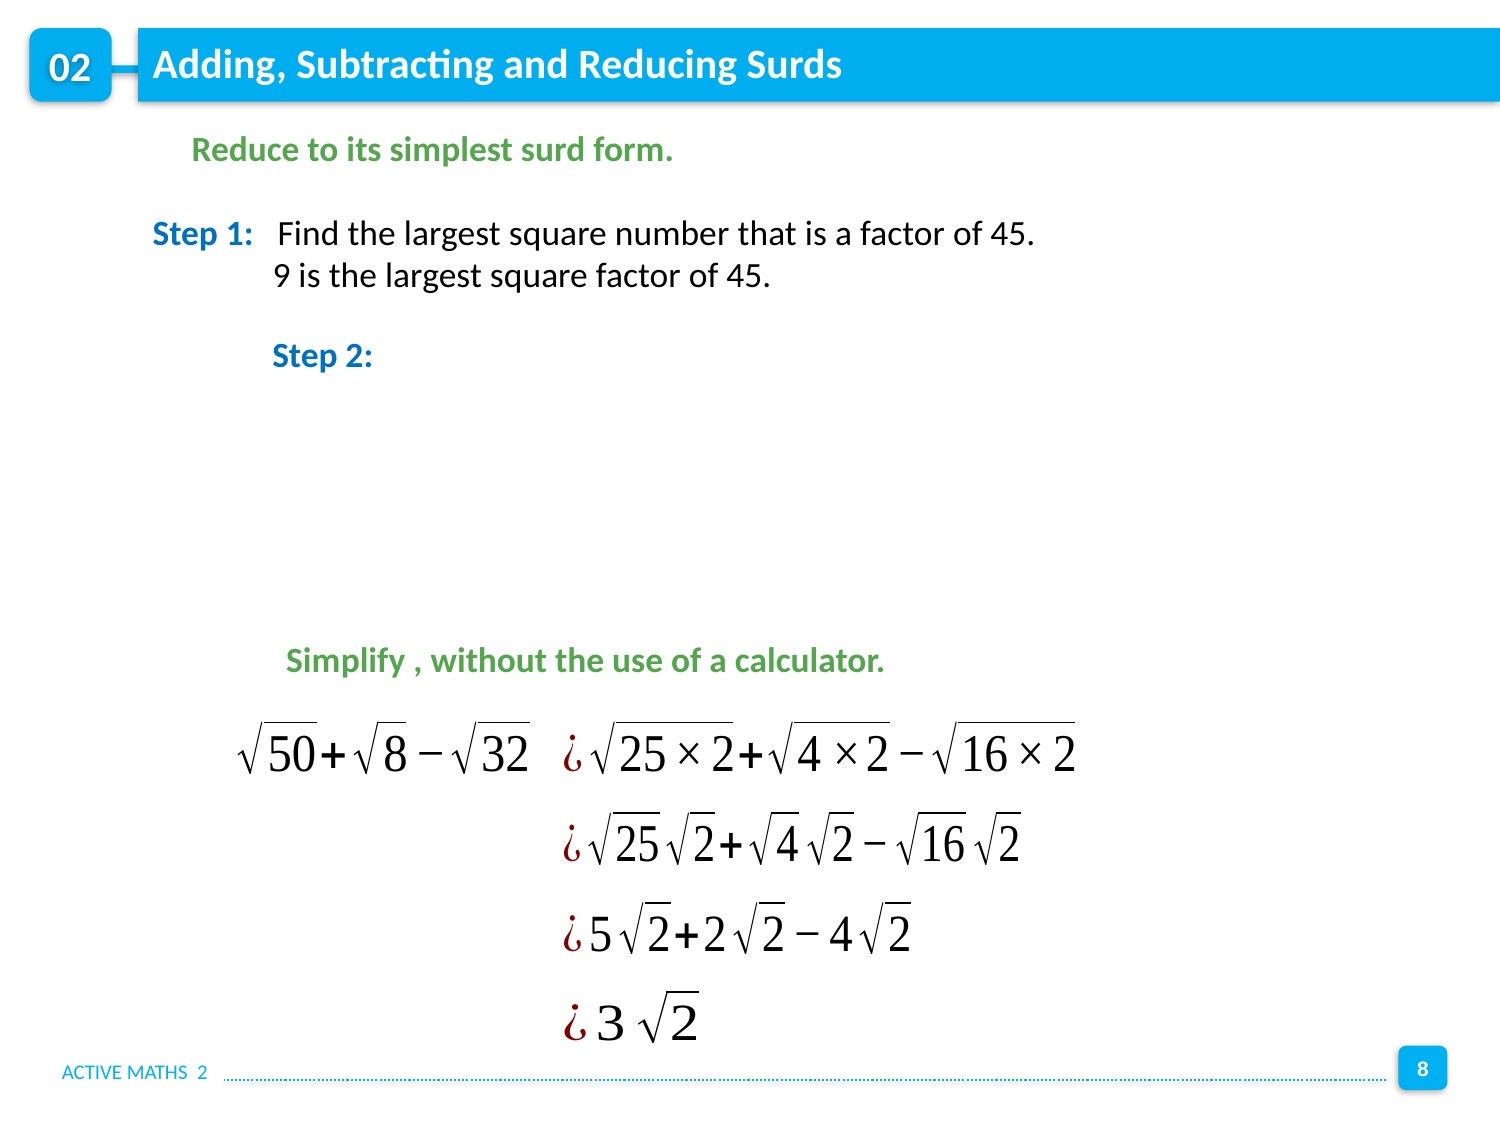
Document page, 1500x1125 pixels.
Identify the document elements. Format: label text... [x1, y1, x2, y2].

text_box Step 1: Find the largest square number that is a factor of 45. 9 is the largest square factor of 45. [137, 202, 1152, 303]
list Adding, Subtracting and Reducing Surds [137, 29, 1500, 102]
